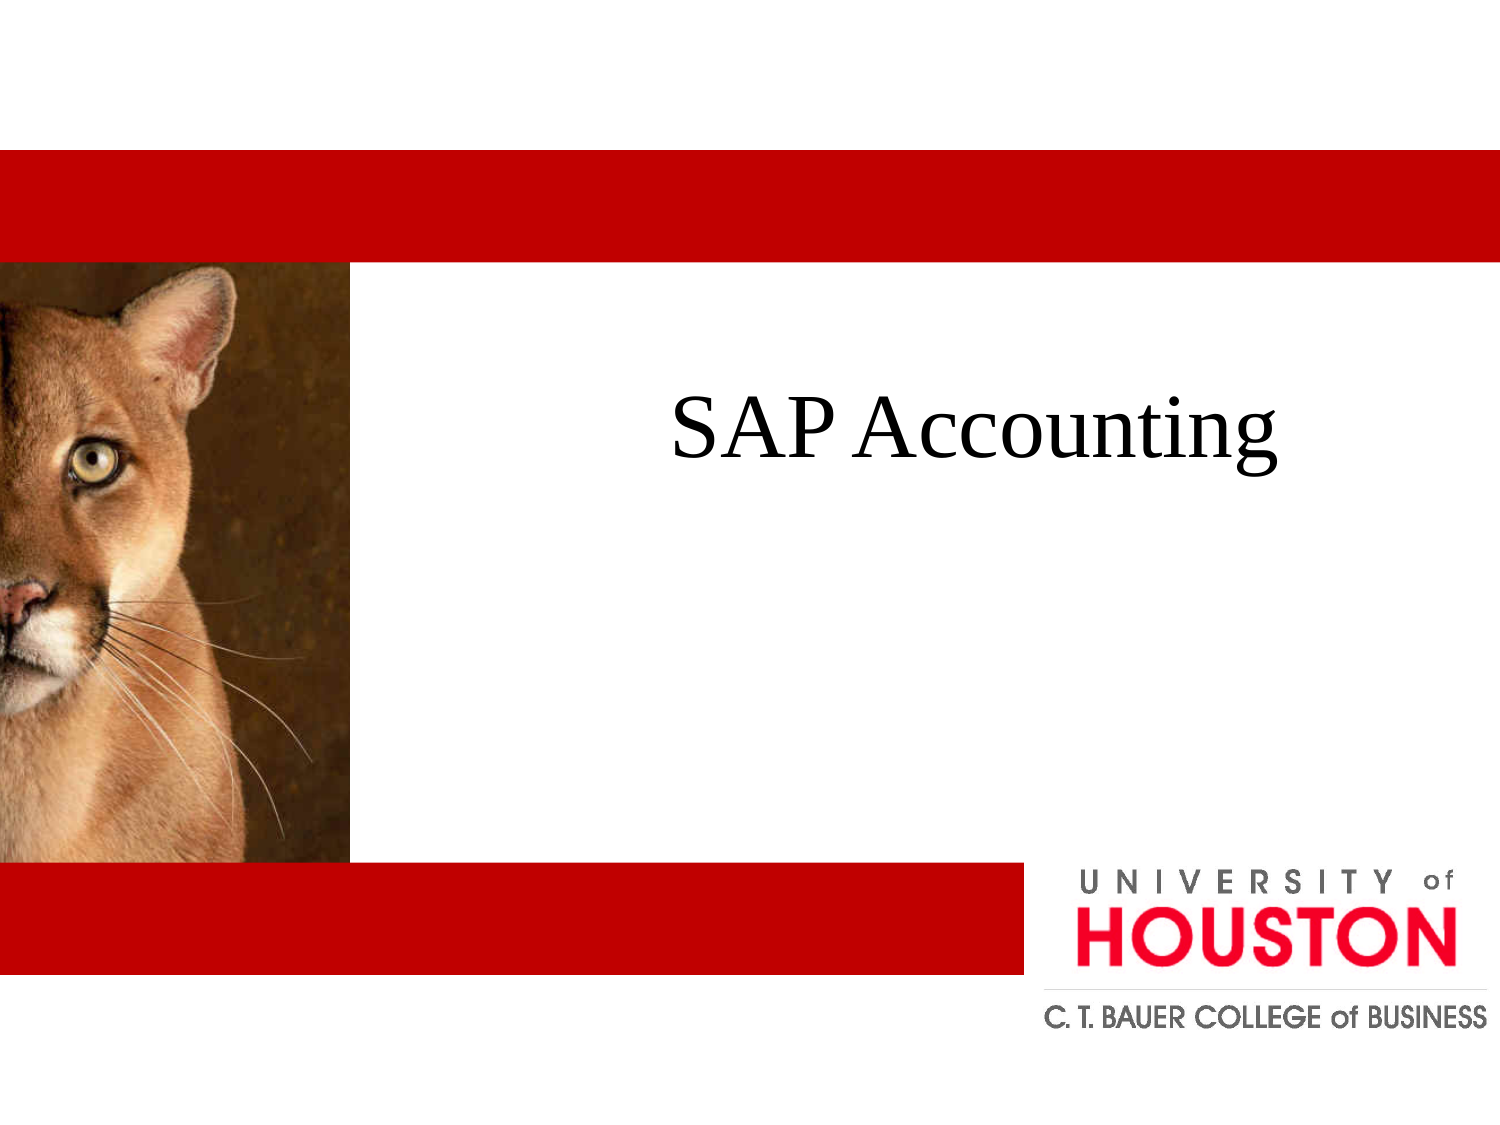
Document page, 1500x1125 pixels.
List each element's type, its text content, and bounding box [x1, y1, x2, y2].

picture [0, 263, 350, 862]
picture [1024, 862, 1500, 1038]
title SAP Accounting [537, 299, 1413, 542]
